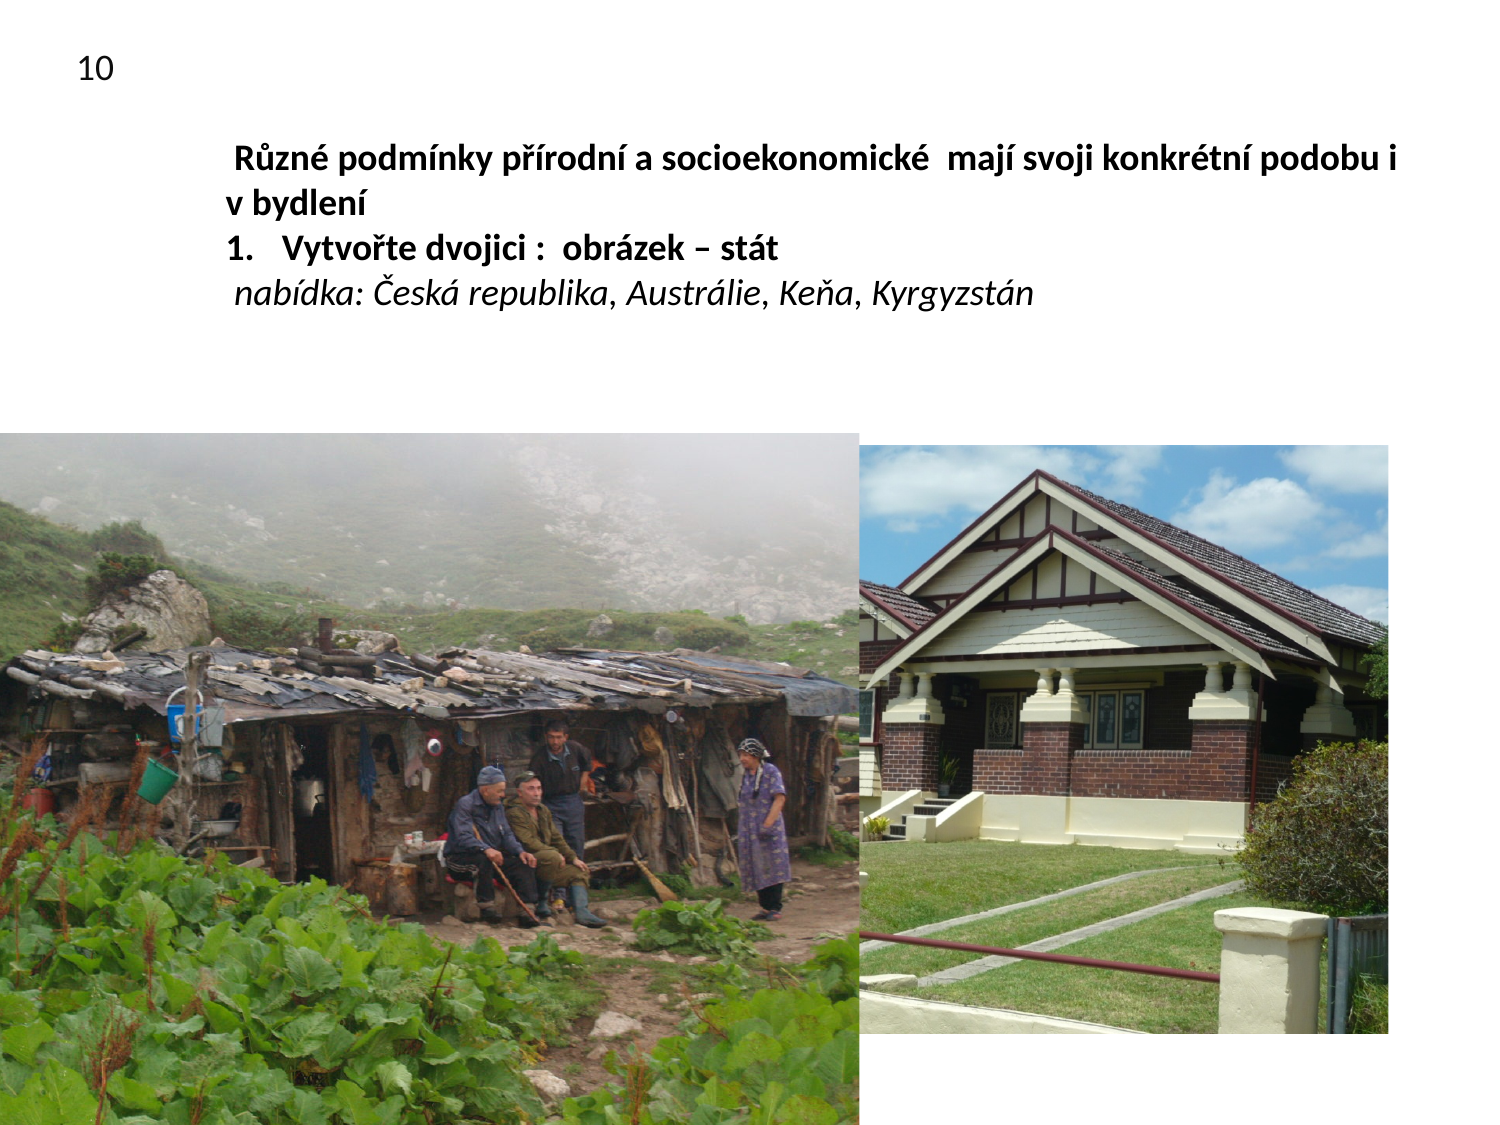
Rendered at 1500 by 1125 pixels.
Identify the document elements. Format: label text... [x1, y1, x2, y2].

picture [860, 445, 1389, 1035]
text_box Různé podmínky přírodní a socioekonomické mají svoji konkrétní podobu i v bydlení Vytvořte dvojici : obrázek – stát nabídka: Česká republika, Austrálie, Keňa, Kyrgyzstán [210, 35, 1430, 365]
slide_number 10 [58, 35, 129, 95]
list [0, 433, 860, 1125]
